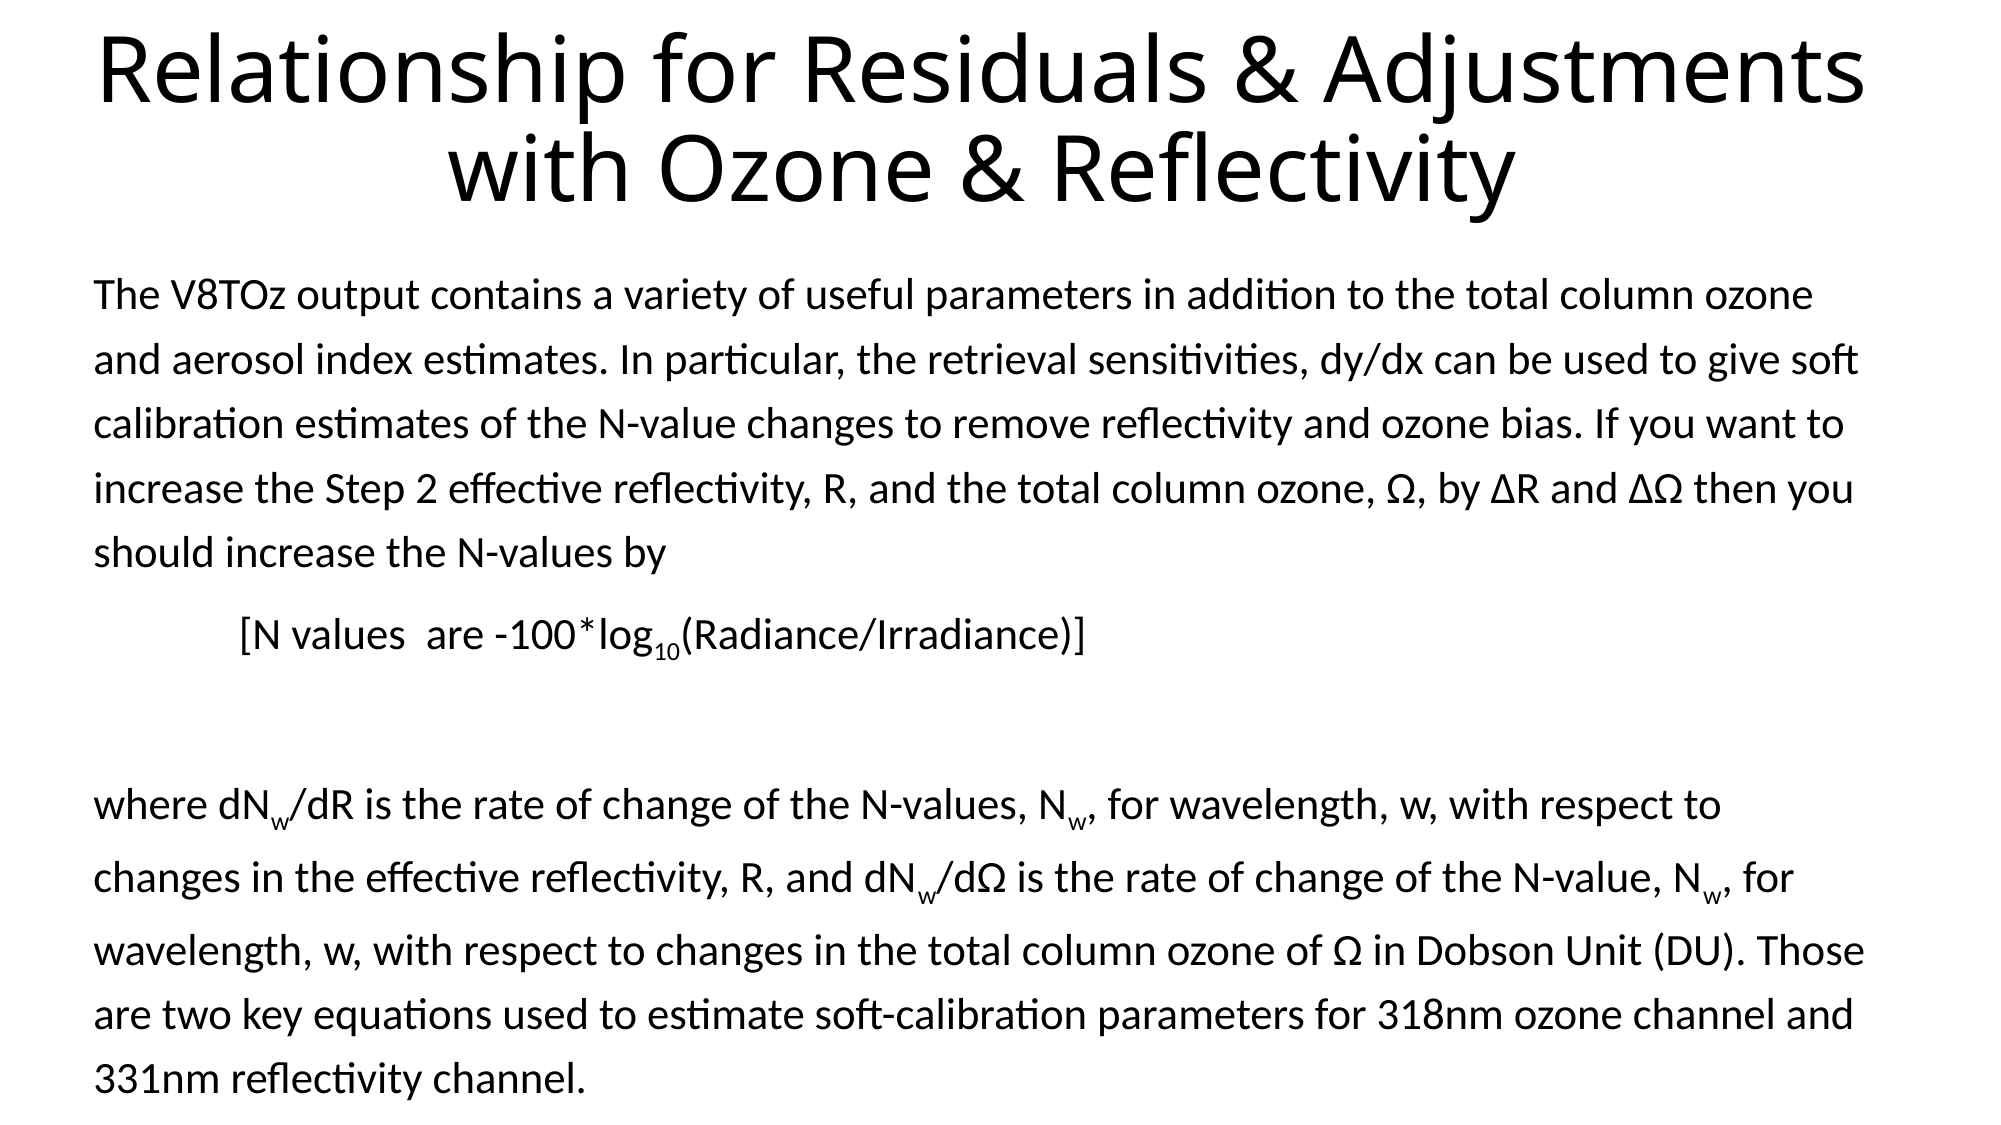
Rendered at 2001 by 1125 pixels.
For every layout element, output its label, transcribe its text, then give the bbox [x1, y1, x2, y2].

title Relationship for Residuals & Adjustments with Ozone & Reflectivity [78, 13, 1910, 231]
